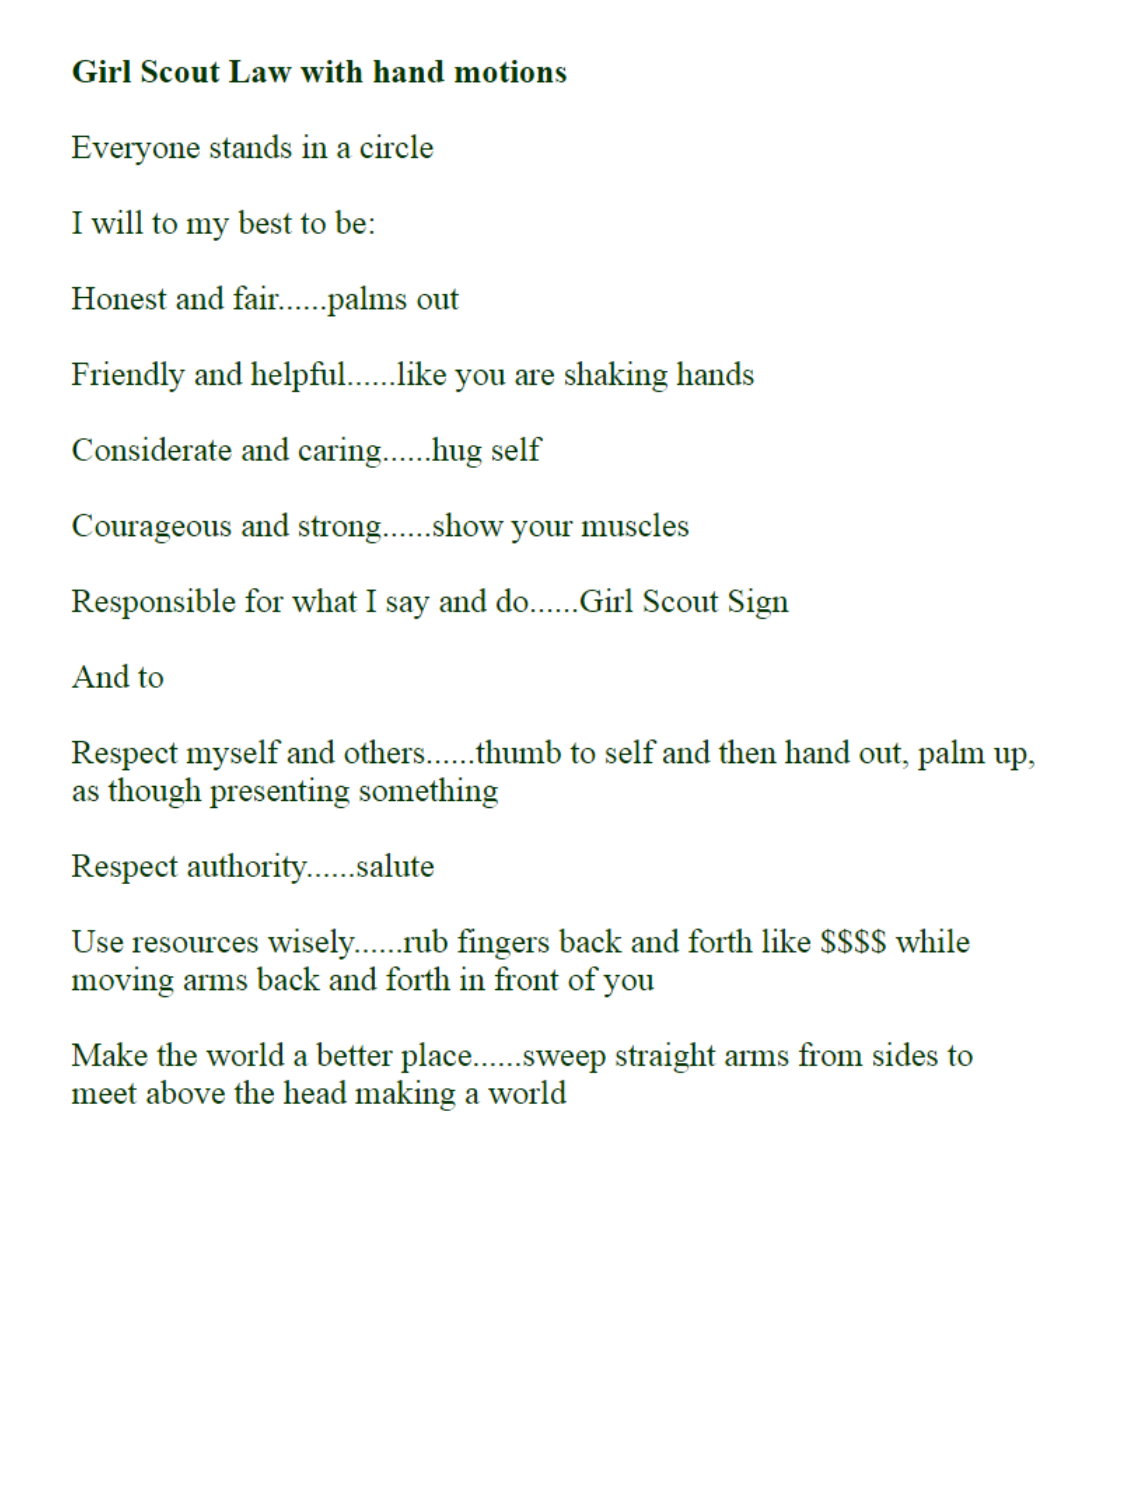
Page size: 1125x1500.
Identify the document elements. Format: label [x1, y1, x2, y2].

picture [70, 49, 1043, 1132]
